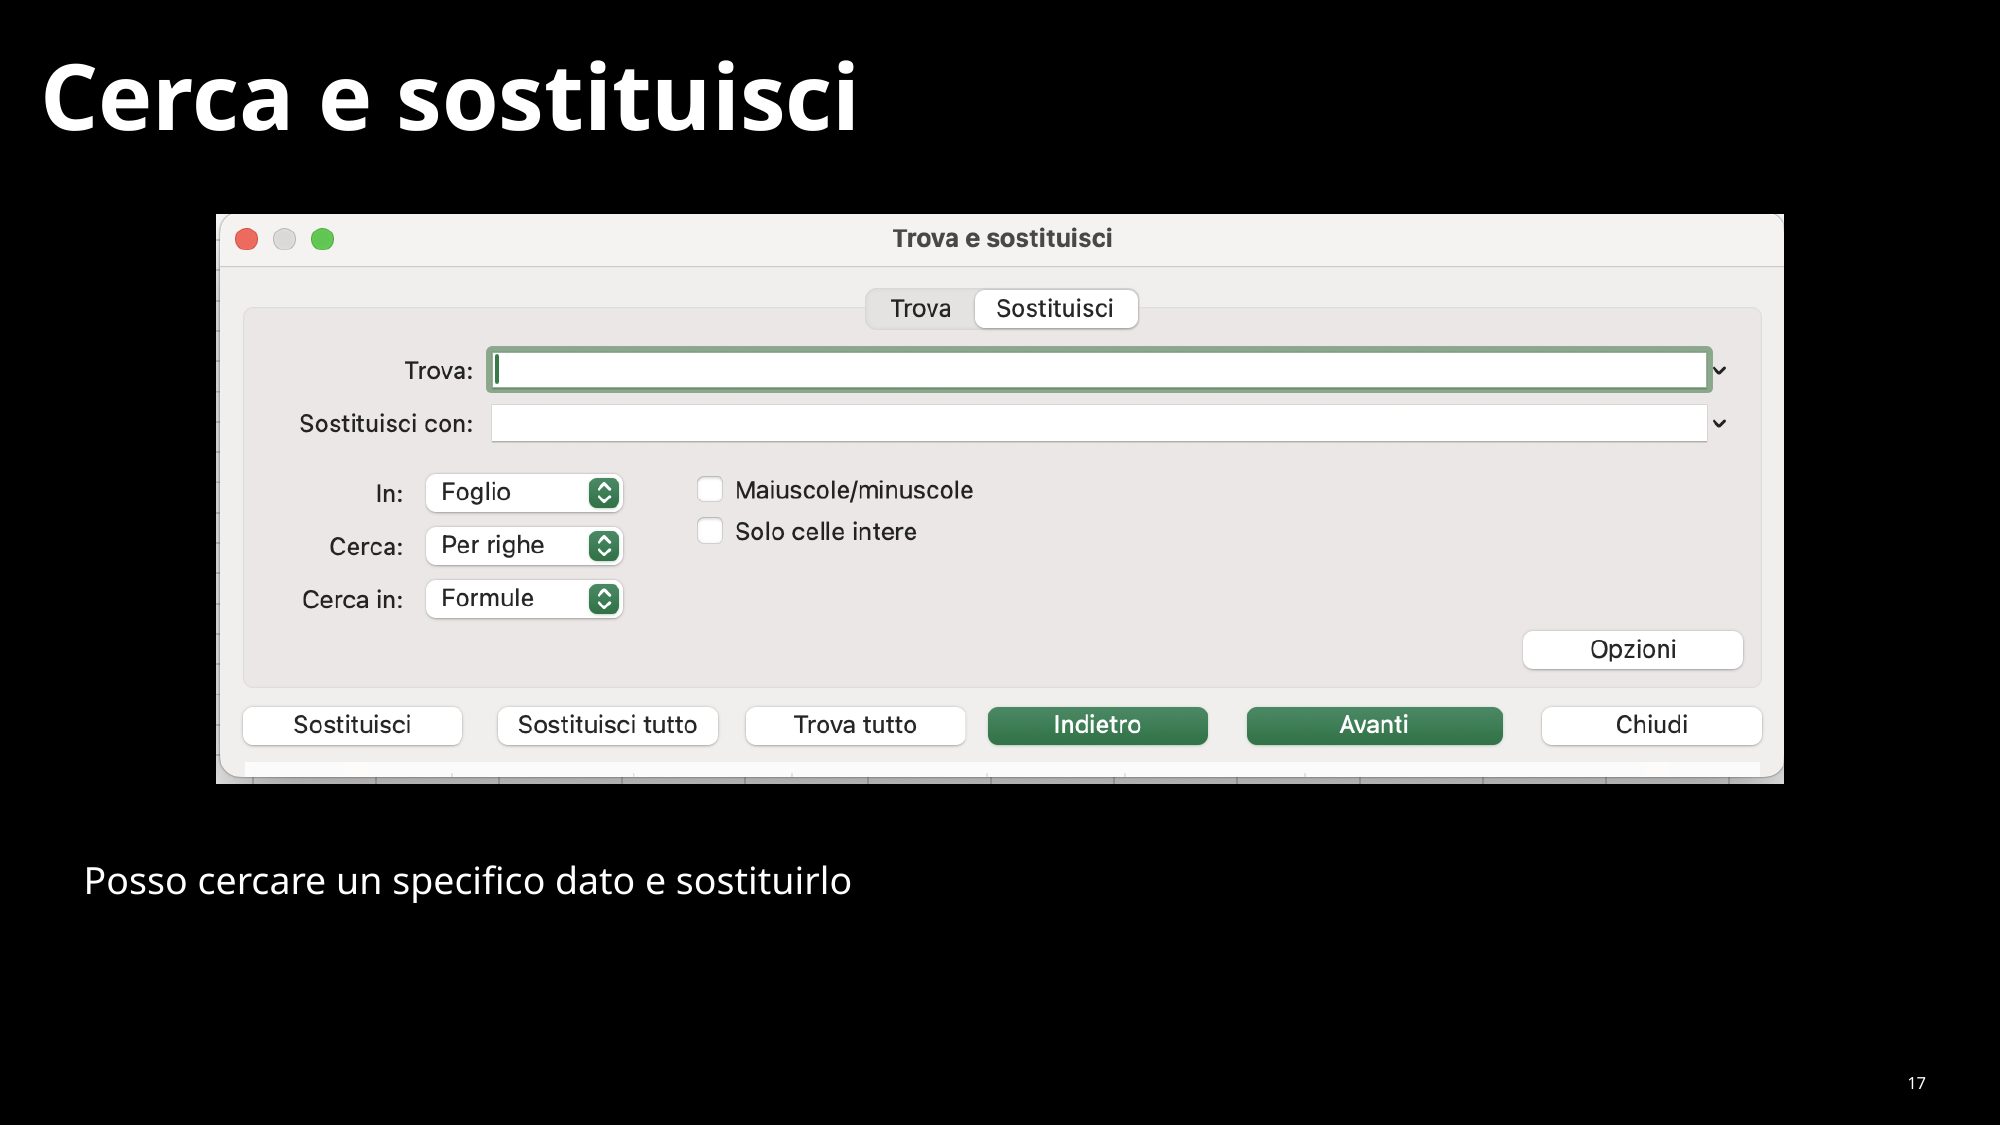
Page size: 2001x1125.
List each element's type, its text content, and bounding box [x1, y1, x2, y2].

title Cerca e sostituisci [25, 0, 1659, 159]
picture [216, 214, 1784, 784]
text_box Posso cercare un specifico dato e sostituirlo [69, 849, 869, 910]
slide_number 17 [1870, 1054, 1942, 1114]
